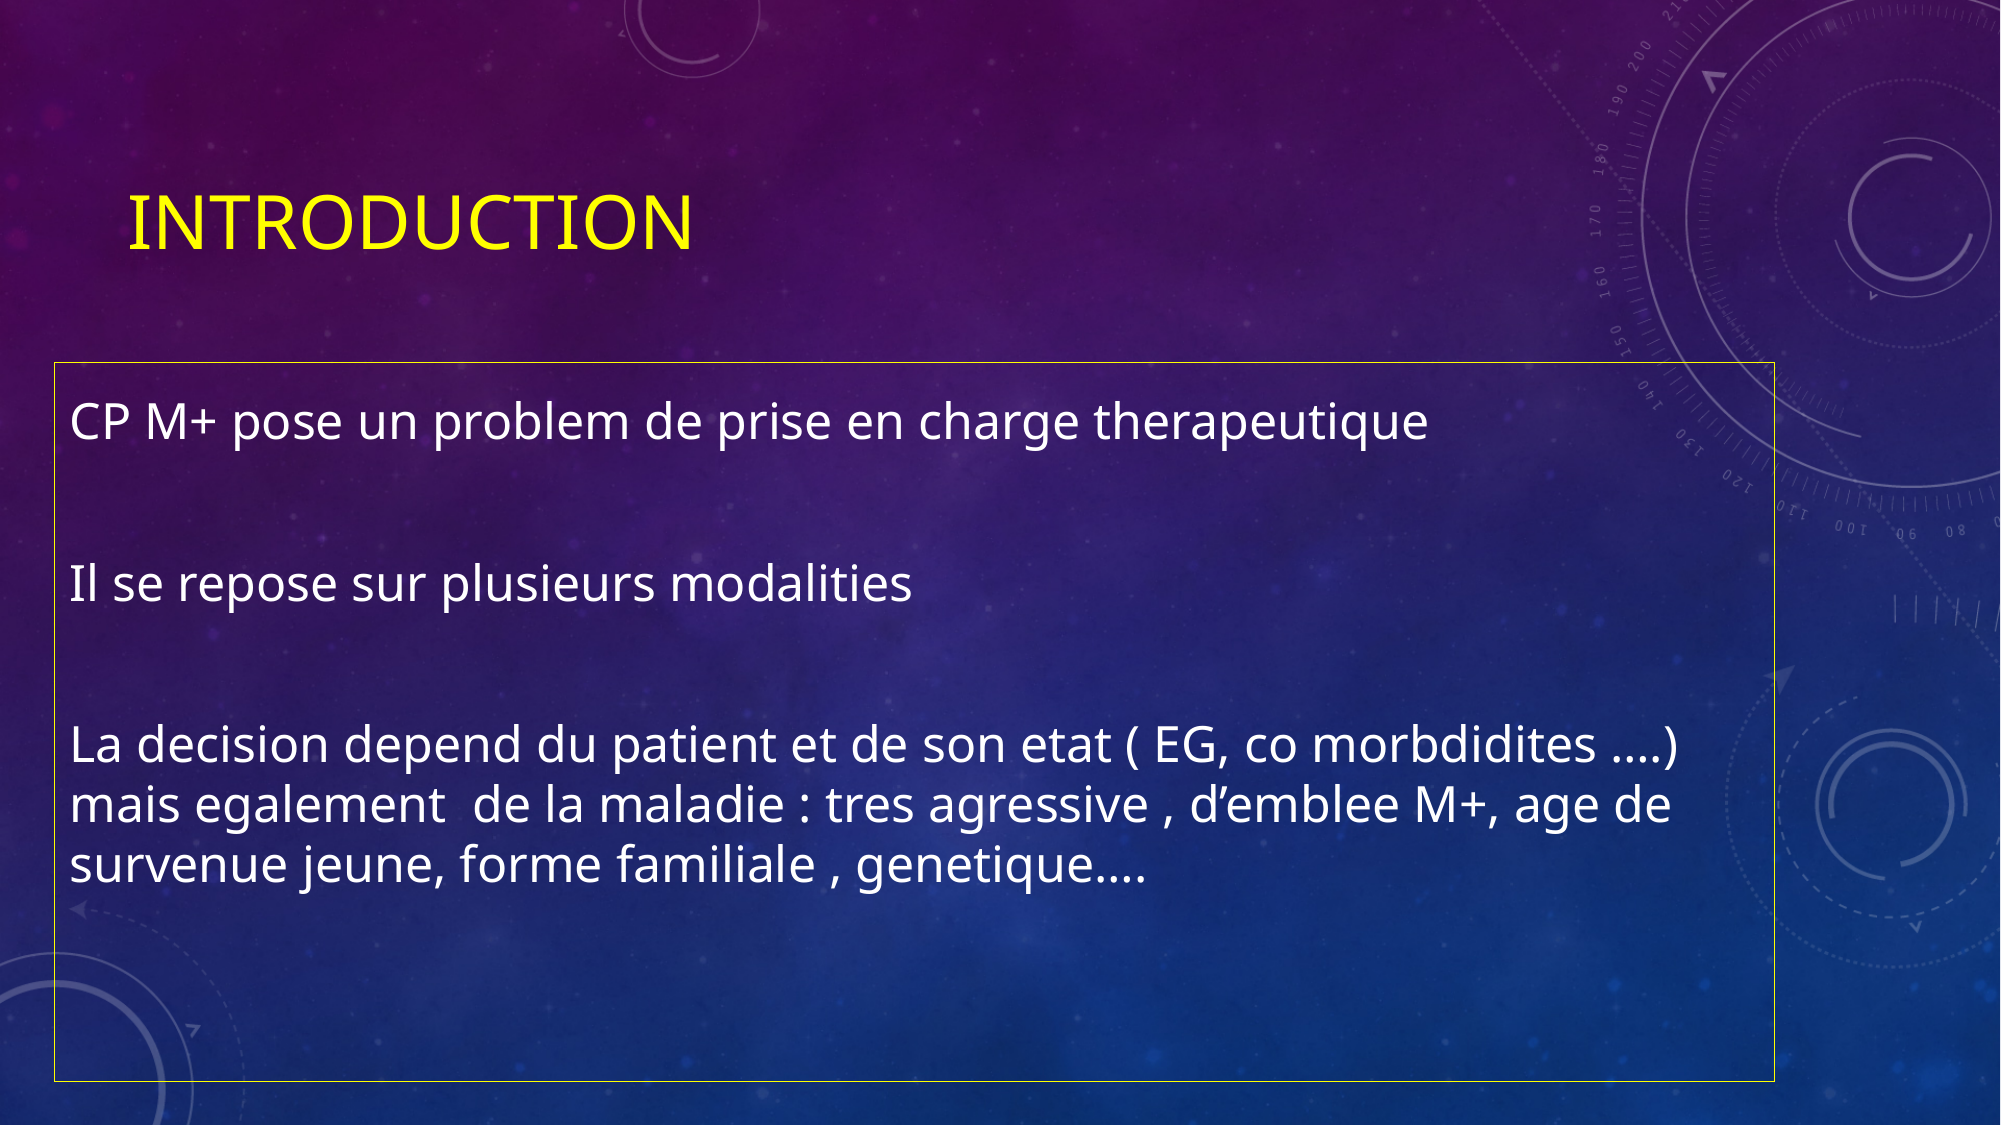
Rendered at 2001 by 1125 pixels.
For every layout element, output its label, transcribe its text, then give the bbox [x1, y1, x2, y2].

title introduction [112, 99, 1775, 339]
list CP M+ pose un problem de prise en charge therapeutique Il se repose sur plusieurs modalities La decision depend du patient et de son etat ( EG, co morbdidites ….) mais egalement de la maladie : tres agressive , d’emblee M+, age de survenue jeune, forme familiale , genetique…. [54, 362, 1775, 1082]
picture [0, 0, 2001, 1125]
